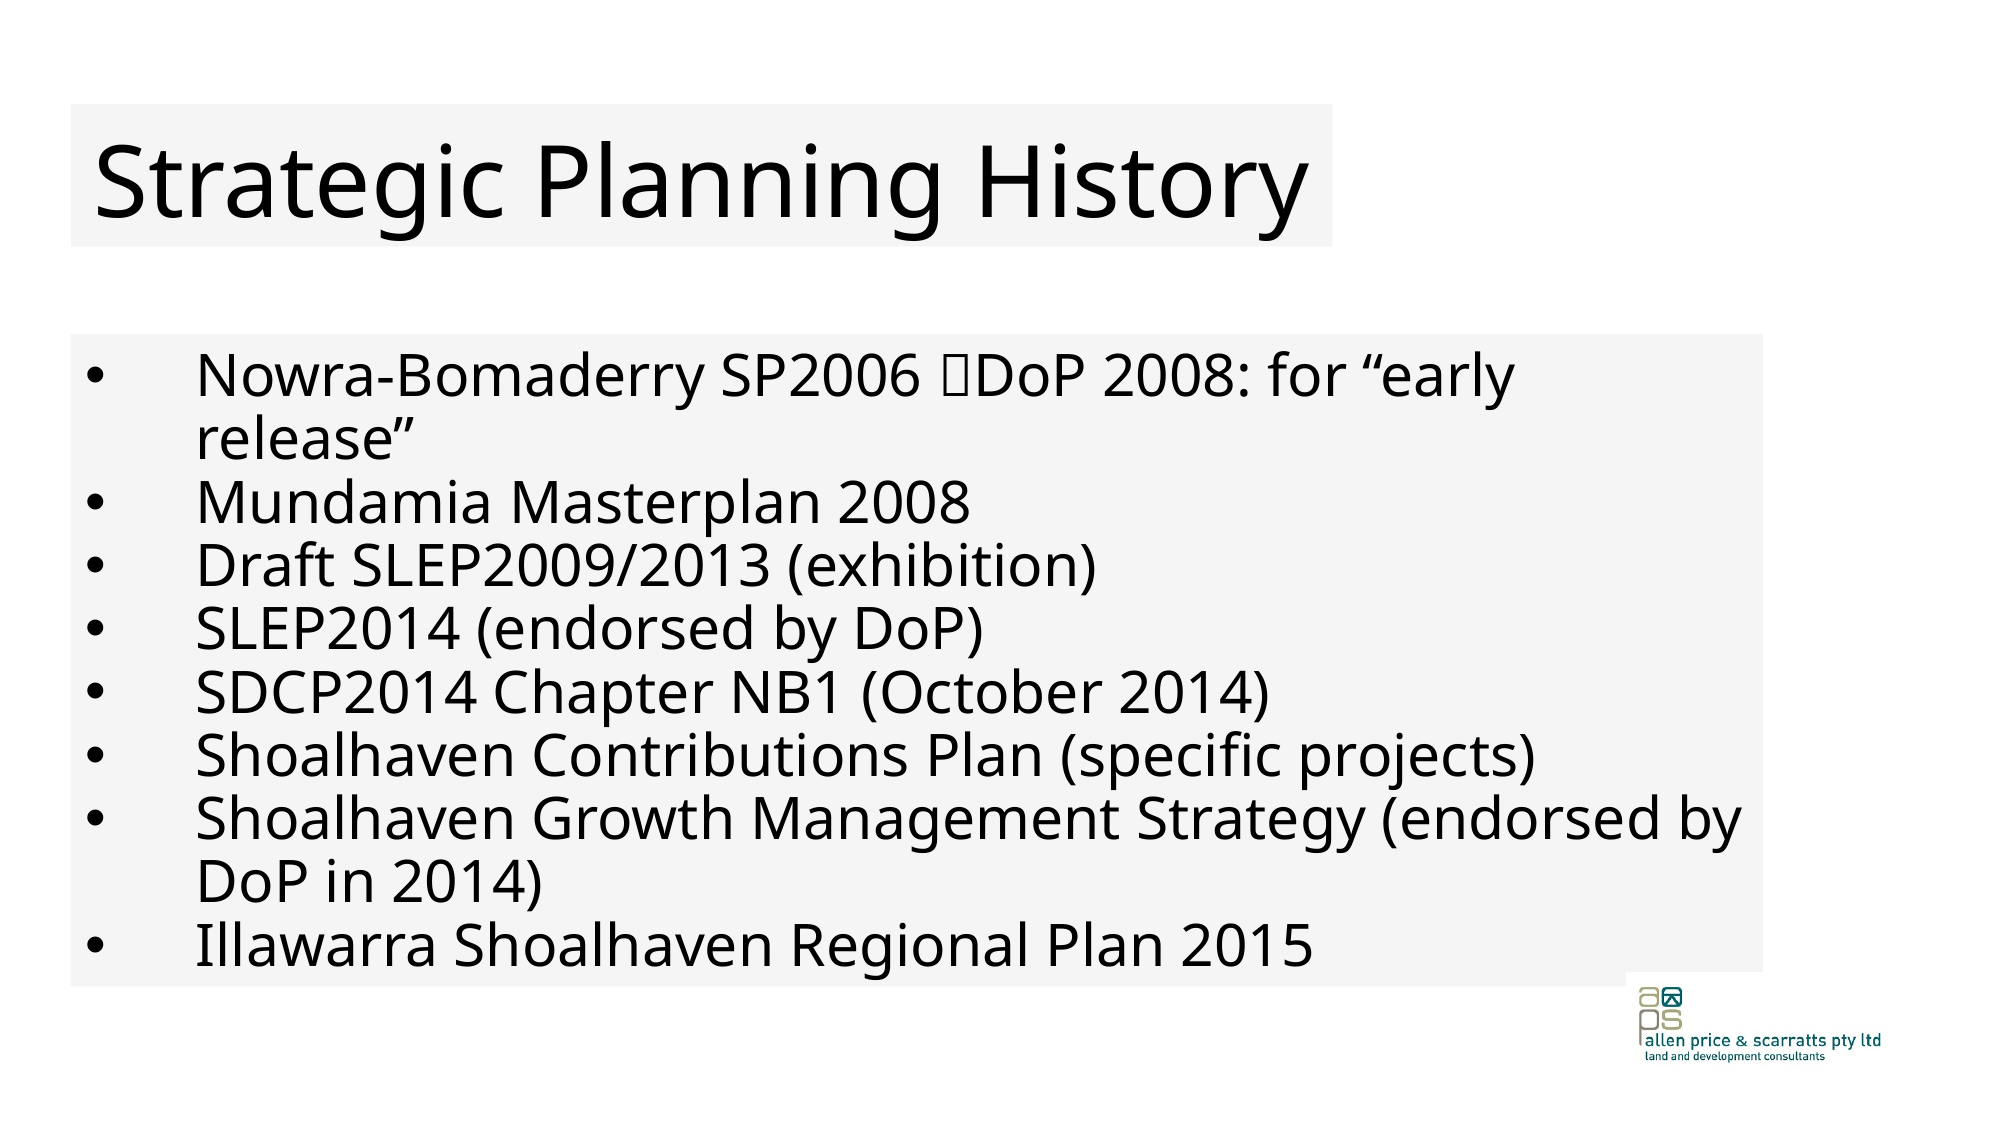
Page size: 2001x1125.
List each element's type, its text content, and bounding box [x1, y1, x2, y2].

picture [1626, 972, 1893, 1076]
title Strategic Planning History [70, 103, 1333, 247]
text_box Nowra-Bomaderry SP2006 DoP 2008: for “early release” Mundamia Masterplan 2008 Draft SLEP2009/2013 (exhibition) SLEP2014 (endorsed by DoP) SDCP2014 Chapter NB1 (October 2014) Shoalhaven Contributions Plan (specific projects) Shoalhaven Growth Management Strategy (endorsed by DoP in 2014) Illawarra Shoalhaven Regional Plan 2015 [70, 334, 1763, 987]
